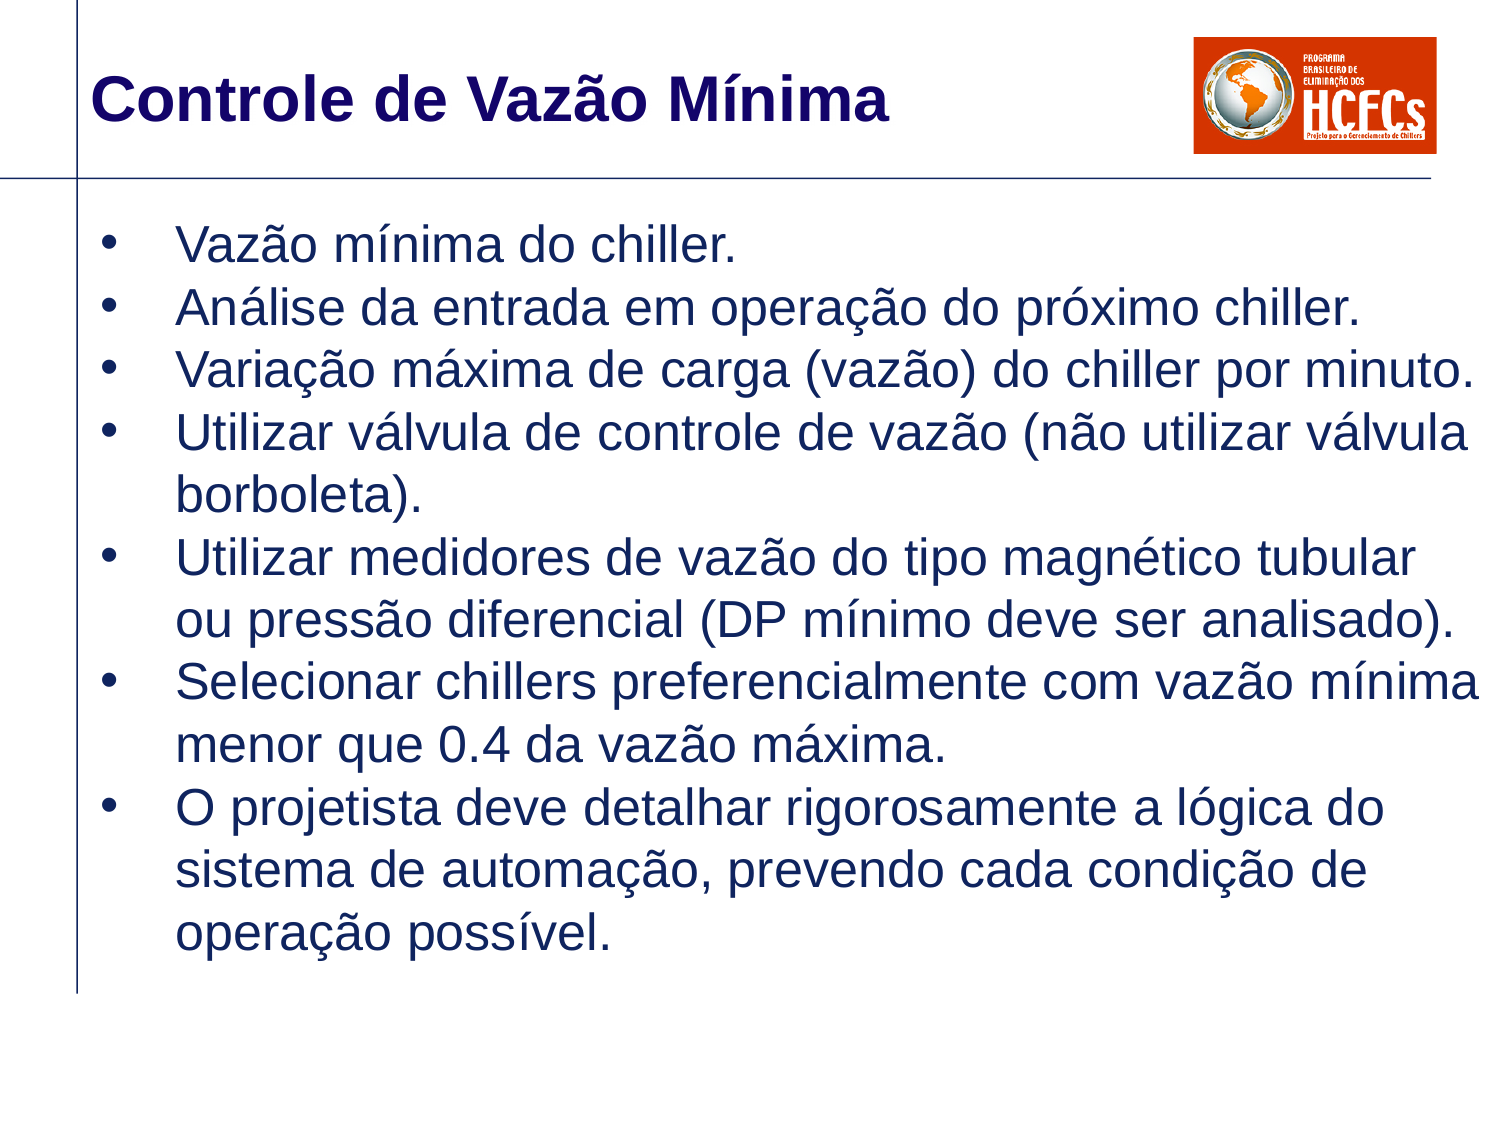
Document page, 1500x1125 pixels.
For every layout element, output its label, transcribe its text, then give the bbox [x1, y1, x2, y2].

text_box Vazão mínima do chiller. Análise da entrada em operação do próximo chiller. Variação máxima de carga (vazão) do chiller por minuto. Utilizar válvula de controle de vazão (não utilizar válvula borboleta). Utilizar medidores de vazão do tipo magnético tubular ou pressão diferencial (DP mínimo deve ser analisado). Selecionar chillers preferencialmente com vazão mínima menor que 0.4 da vazão máxima. O projetista deve detalhar rigorosamente a lógica do sistema de automação, prevendo cada condição de operação possível. [85, 203, 1499, 991]
title Controle de Vazão Mínima [75, 50, 1075, 142]
picture [1193, 37, 1437, 154]
